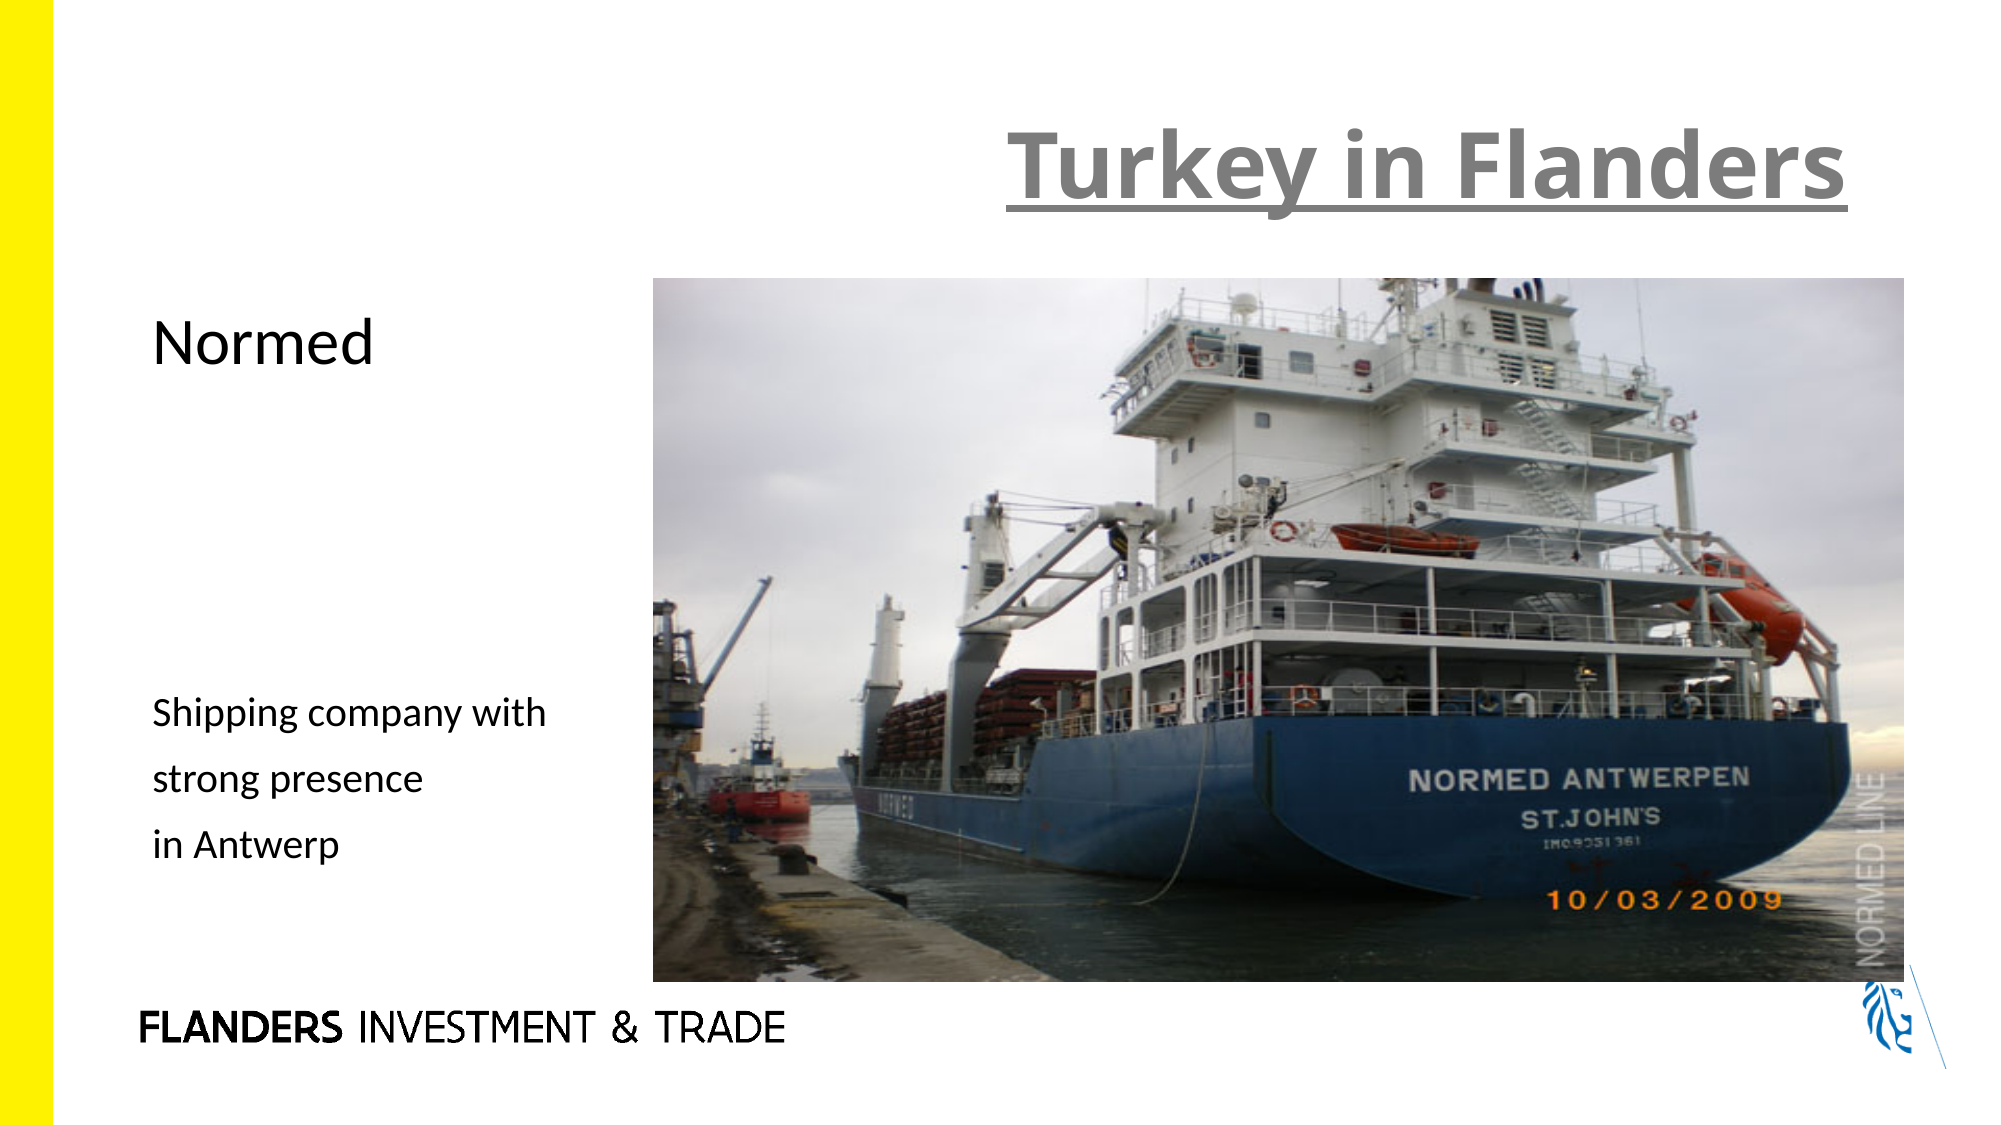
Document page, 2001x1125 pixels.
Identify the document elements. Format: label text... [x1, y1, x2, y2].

picture [137, 1002, 785, 1056]
list Normed Shipping company with strong presence in Antwerp [137, 299, 1863, 990]
title Turkey in Flanders [137, 59, 1863, 278]
picture [653, 278, 1947, 1069]
